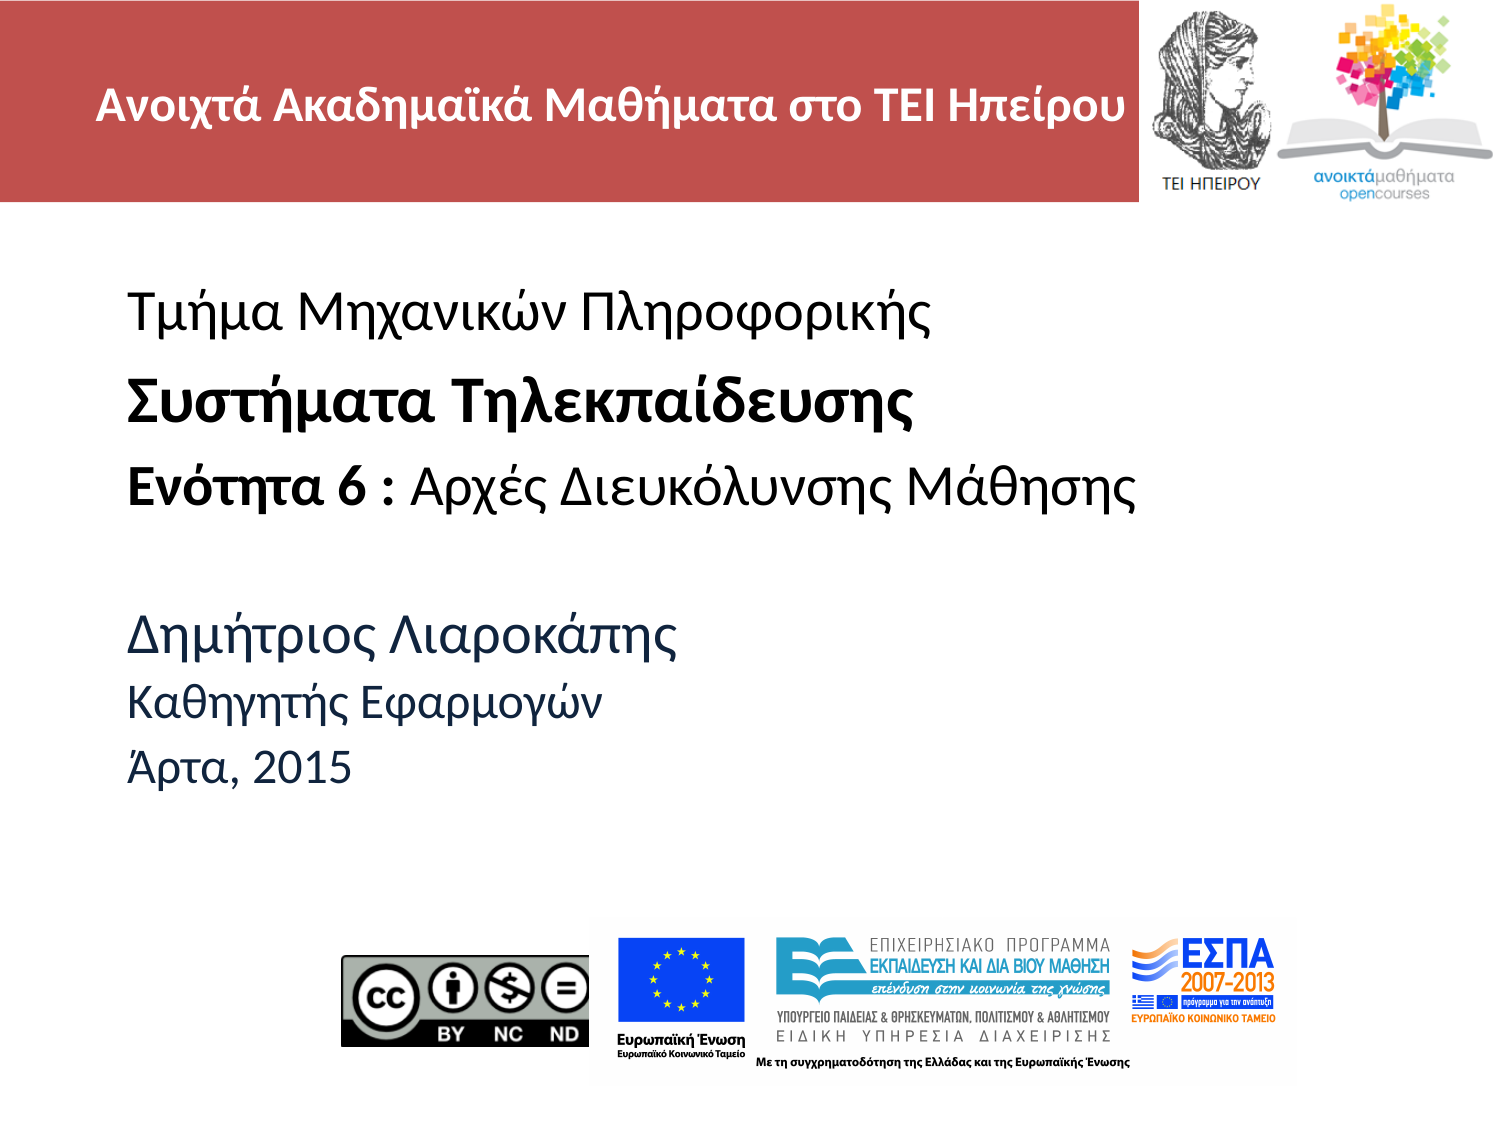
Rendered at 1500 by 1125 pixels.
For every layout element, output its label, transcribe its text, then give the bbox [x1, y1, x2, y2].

picture [1139, 0, 1500, 204]
subtitle Τμήμα Μηχανικών Πληροφορικής Συστήματα Τηλεκπαίδευσης Ενότητα 6 : Αρχές Διευκόλυνσης Μάθησης Δημήτριος Λιαροκάπης Καθηγητής Εφαρμογών Άρτα, 2015 [112, 264, 1388, 797]
picture [341, 916, 1297, 1086]
text_box Ανοιχτά Ακαδημαϊκά Μαθήματα στο ΤΕΙ Ηπείρου [0, 0, 1138, 203]
